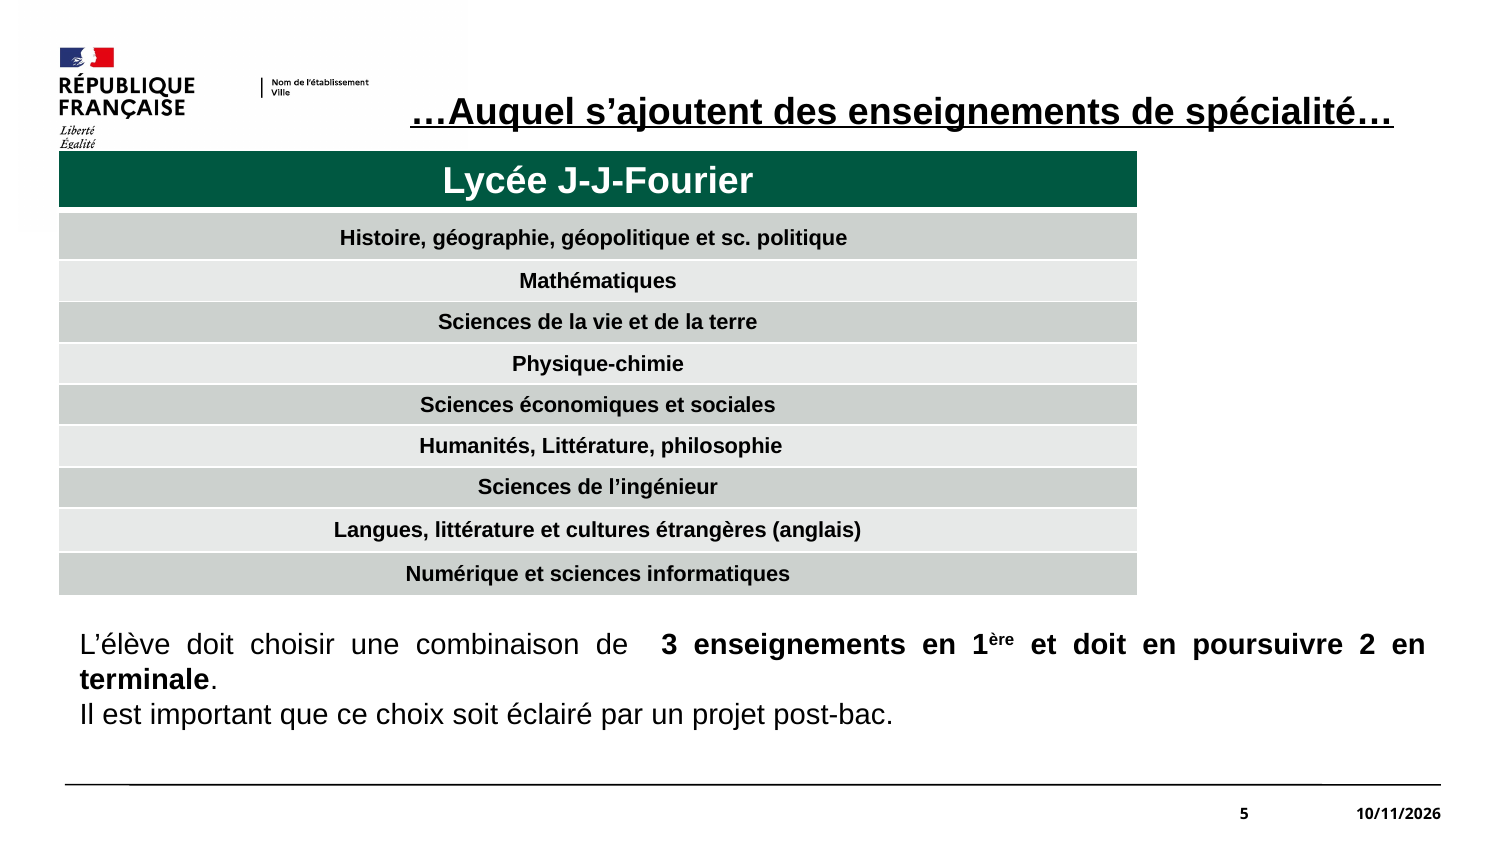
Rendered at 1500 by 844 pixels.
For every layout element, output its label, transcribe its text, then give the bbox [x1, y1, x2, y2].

table_cell Sciences économiques et sociales [59, 385, 1137, 424]
table_cell Mathématiques [59, 261, 1137, 301]
table_cell Numérique et sciences informatiques [59, 553, 1137, 595]
text_box L’élève doit choisir une combinaison de 3 enseignements en 1ère et doit en poursuivre 2 en terminale. Il est important que ce choix soit éclairé par un projet post-bac. [64, 618, 1441, 738]
table_cell Sciences de la vie et de la terre [59, 302, 1137, 342]
picture [18, 0, 468, 232]
table_cell Humanités, Littérature, philosophie [59, 426, 1137, 466]
table_cell Langues, littérature et cultures étrangères (anglais) [59, 509, 1137, 551]
text_box …Auquel s’ajoutent des enseignements de spécialité… [395, 79, 1412, 139]
table_cell Histoire, géographie, géopolitique et sc. politique [59, 213, 1137, 259]
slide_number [1249, 784, 1441, 844]
table_header Lycée J-J-Fourier [59, 151, 1137, 207]
slide_number 5 [1027, 784, 1249, 844]
table_cell Sciences de l’ingénieur [59, 468, 1137, 507]
table_cell Physique-chimie [59, 344, 1137, 383]
